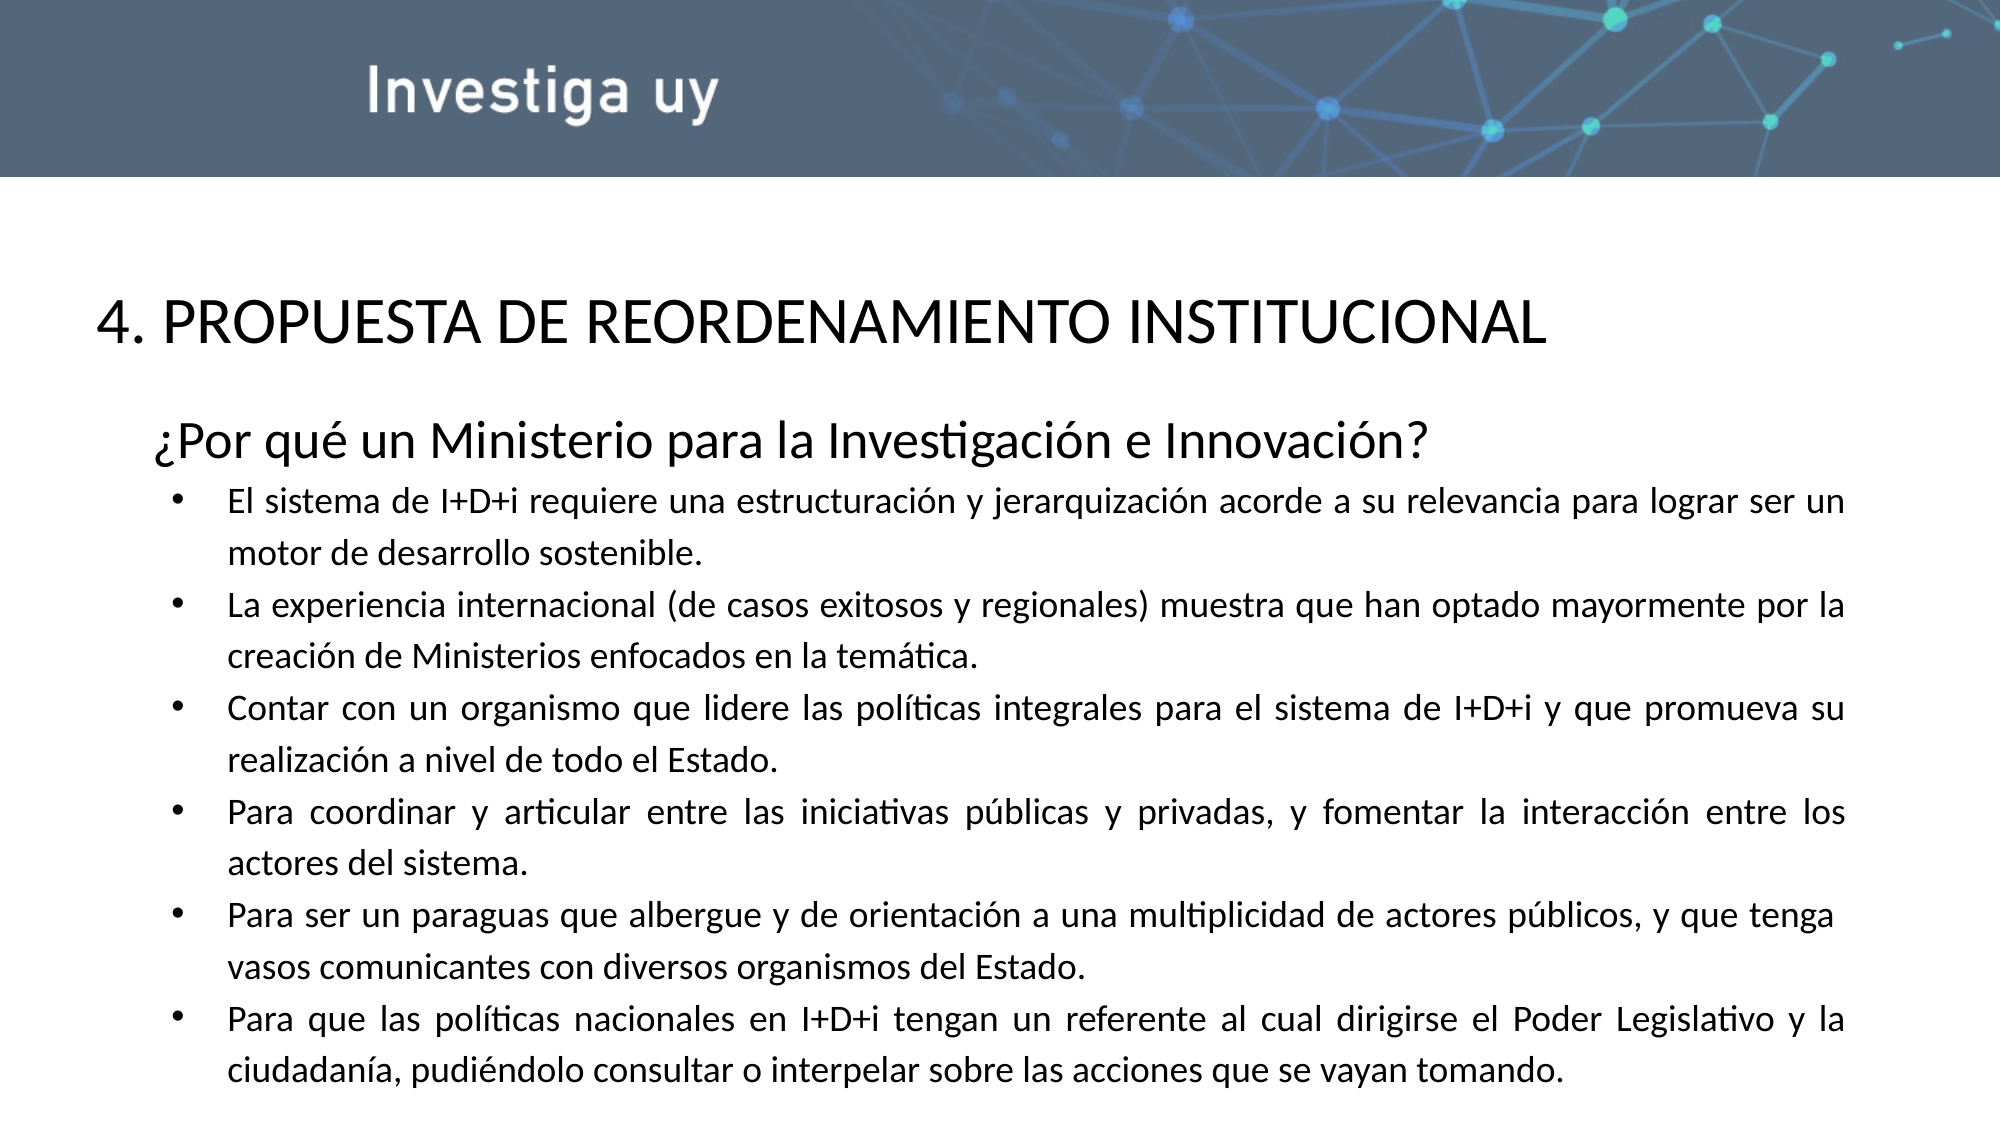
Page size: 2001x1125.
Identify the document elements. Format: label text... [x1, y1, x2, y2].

list ¿Por qué un Ministerio para la Investigación e Innovación? El sistema de I+D+i requiere una estructuración y jerarquización acorde a su relevancia para lograr ser un motor de desarrollo sostenible. La experiencia internacional (de casos exitosos y regionales) muestra que han optado mayormente por la creación de Ministerios enfocados en la temática. Contar con un organismo que lidere las políticas integrales para el sistema de I+D+i y que promueva su realización a nivel de todo el Estado. Para coordinar y articular entre las iniciativas públicas y privadas, y fomentar la interacción entre los actores del sistema. Para ser un paraguas que albergue y de orientación a una multiplicidad de actores públicos, y que tenga vasos comunicantes con diversos organismos del Estado. Para que las políticas nacionales en I+D+i tengan un referente al cual dirigirse el Poder Legislativo y la ciudadanía, pudiéndolo consultar o interpelar sobre las acciones que se vayan tomando. [137, 387, 1863, 1109]
title 4. PROPUESTA DE REORDENAMIENTO INSTITUCIONAL [81, 213, 1807, 431]
picture [0, 0, 2000, 177]
